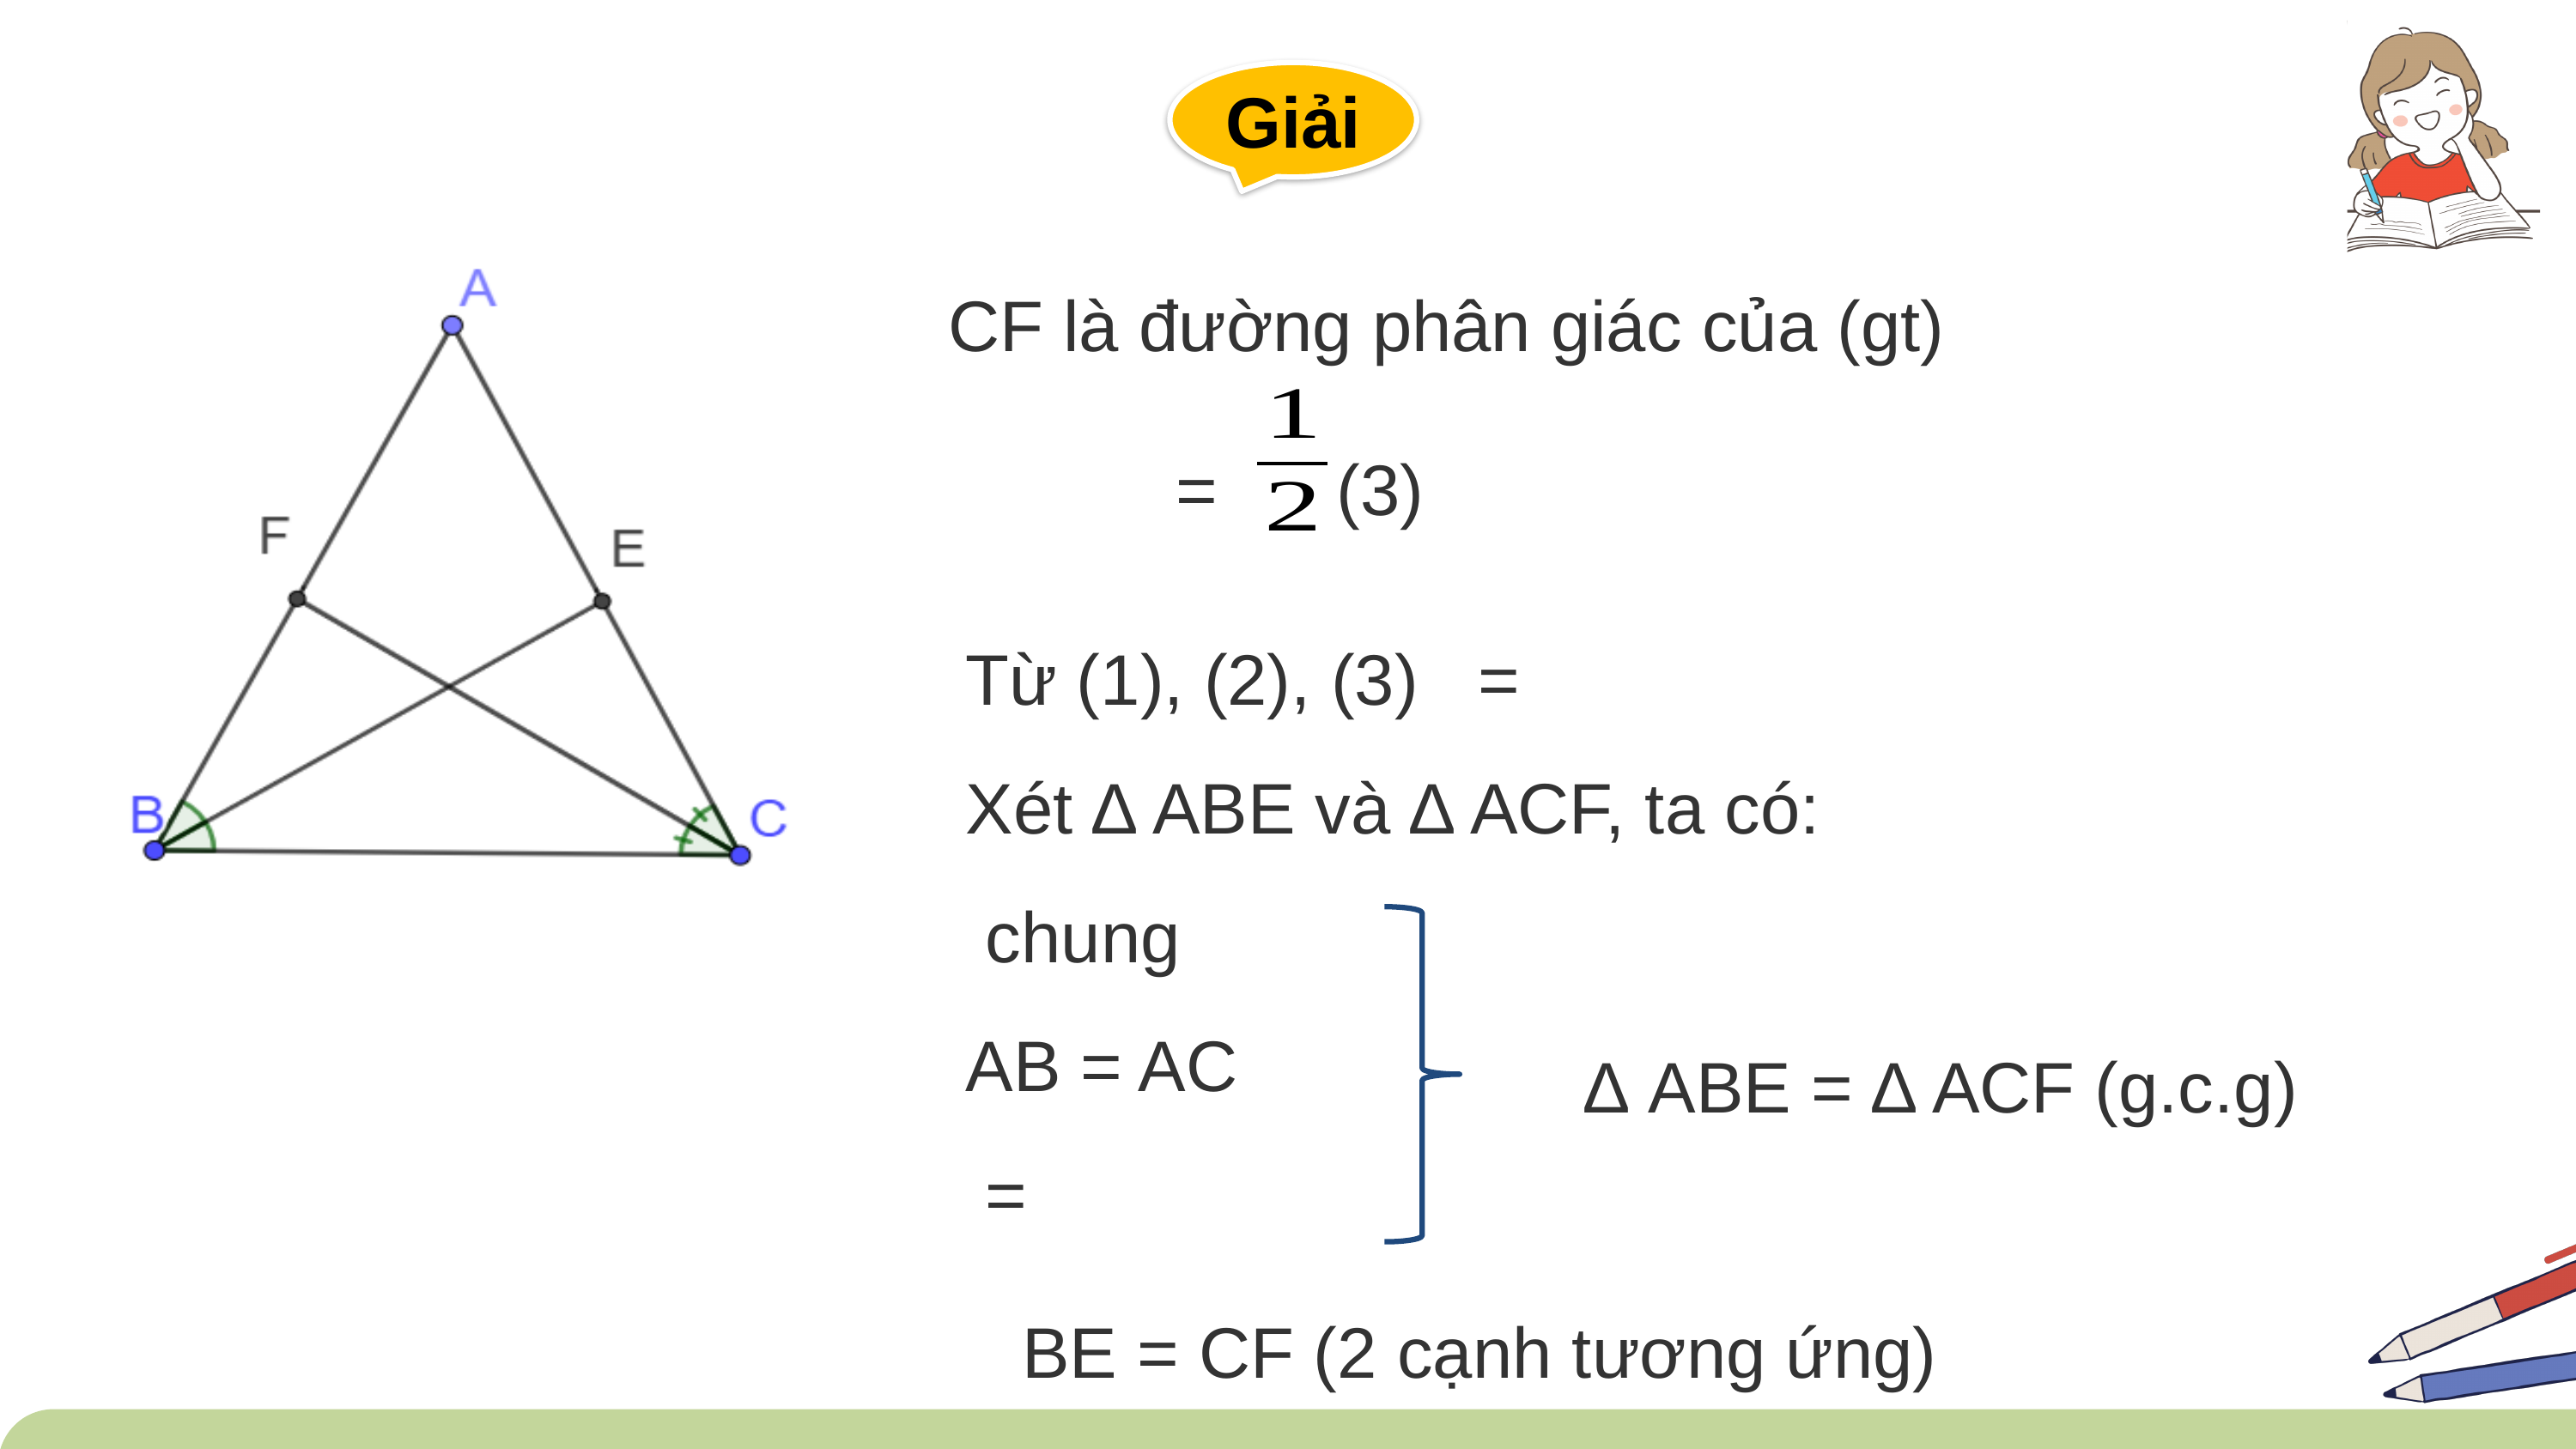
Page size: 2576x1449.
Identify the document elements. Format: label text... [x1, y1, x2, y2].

text_box [1384, 906, 1461, 1243]
text_box Giải [1167, 59, 1420, 194]
picture [2358, 1145, 2576, 1449]
text_box [0, 1409, 2412, 1449]
picture [46, 257, 850, 907]
picture [2347, 13, 2541, 252]
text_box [952, 373, 1608, 549]
